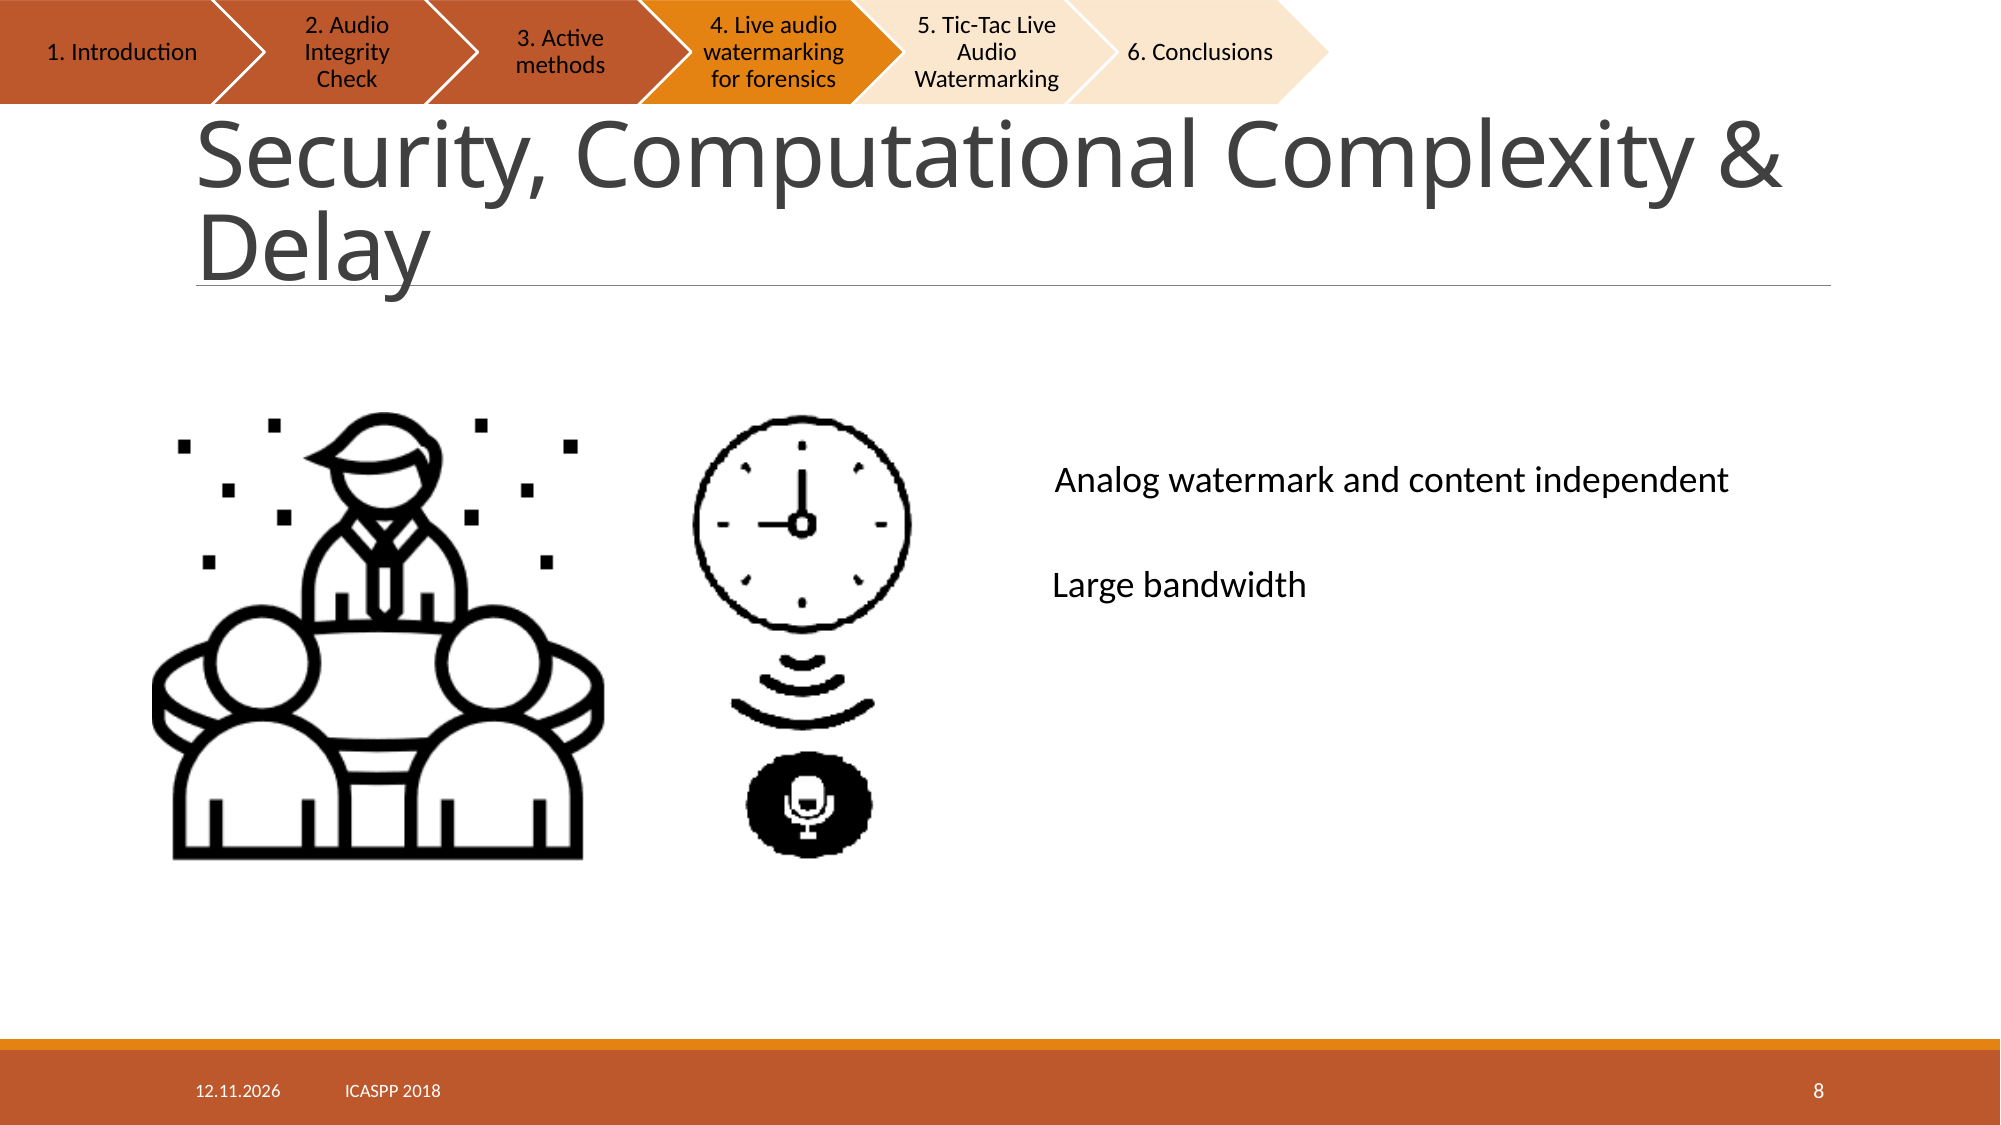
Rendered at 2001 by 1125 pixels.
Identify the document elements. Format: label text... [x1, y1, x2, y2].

slide_number 8 [1624, 1059, 1840, 1120]
text_box Analog watermark and content independent [1039, 448, 1754, 508]
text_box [0, 0, 1332, 133]
picture [152, 411, 922, 886]
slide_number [180, 1059, 586, 1120]
text_box Large bandwidth [1037, 552, 1323, 612]
title Security, Computational Complexity & Delay [180, 69, 1830, 307]
